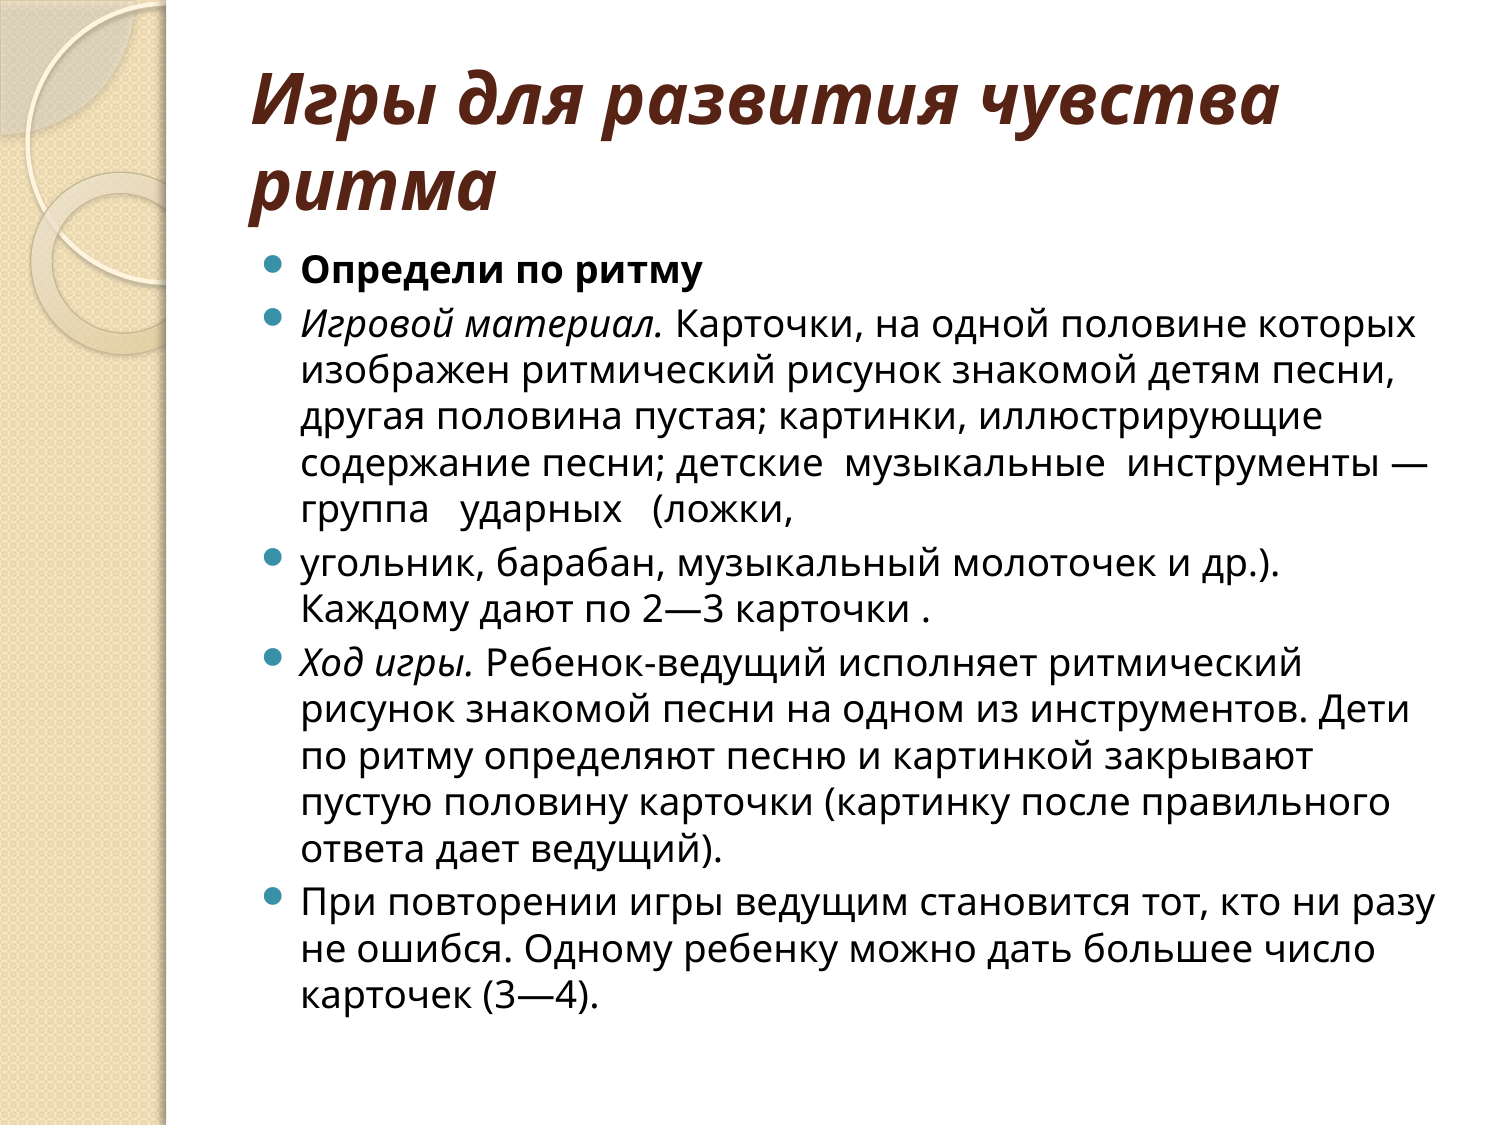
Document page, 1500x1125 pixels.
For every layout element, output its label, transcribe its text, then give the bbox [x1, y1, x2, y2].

title Игры для развития чувства ритма [235, 45, 1466, 233]
list Определи по ритму Игровой материал. Карточки, на одной половине которых изображен ритмический рисунок знакомой детям песни, другая половина пустая; картинки, иллюстрирующие содержание песни; детские музыкальные инструменты — группа ударных (ложки, угольник, барабан, музыкальный молоточек и др.). Каждому дают по 2—3 карточки . Ход игры. Ребенок-ведущий исполняет ритмический рисунок знакомой песни на одном из инструментов. Дети по ритму определяют песню и картинкой закрывают пустую половину карточки (картинку после правильного ответа дает ведущий). При повторении игры ведущим становится тот, кто ни разу не ошибся. Одному ребенку можно дать большее число карточек (3—4). [235, 237, 1466, 1025]
